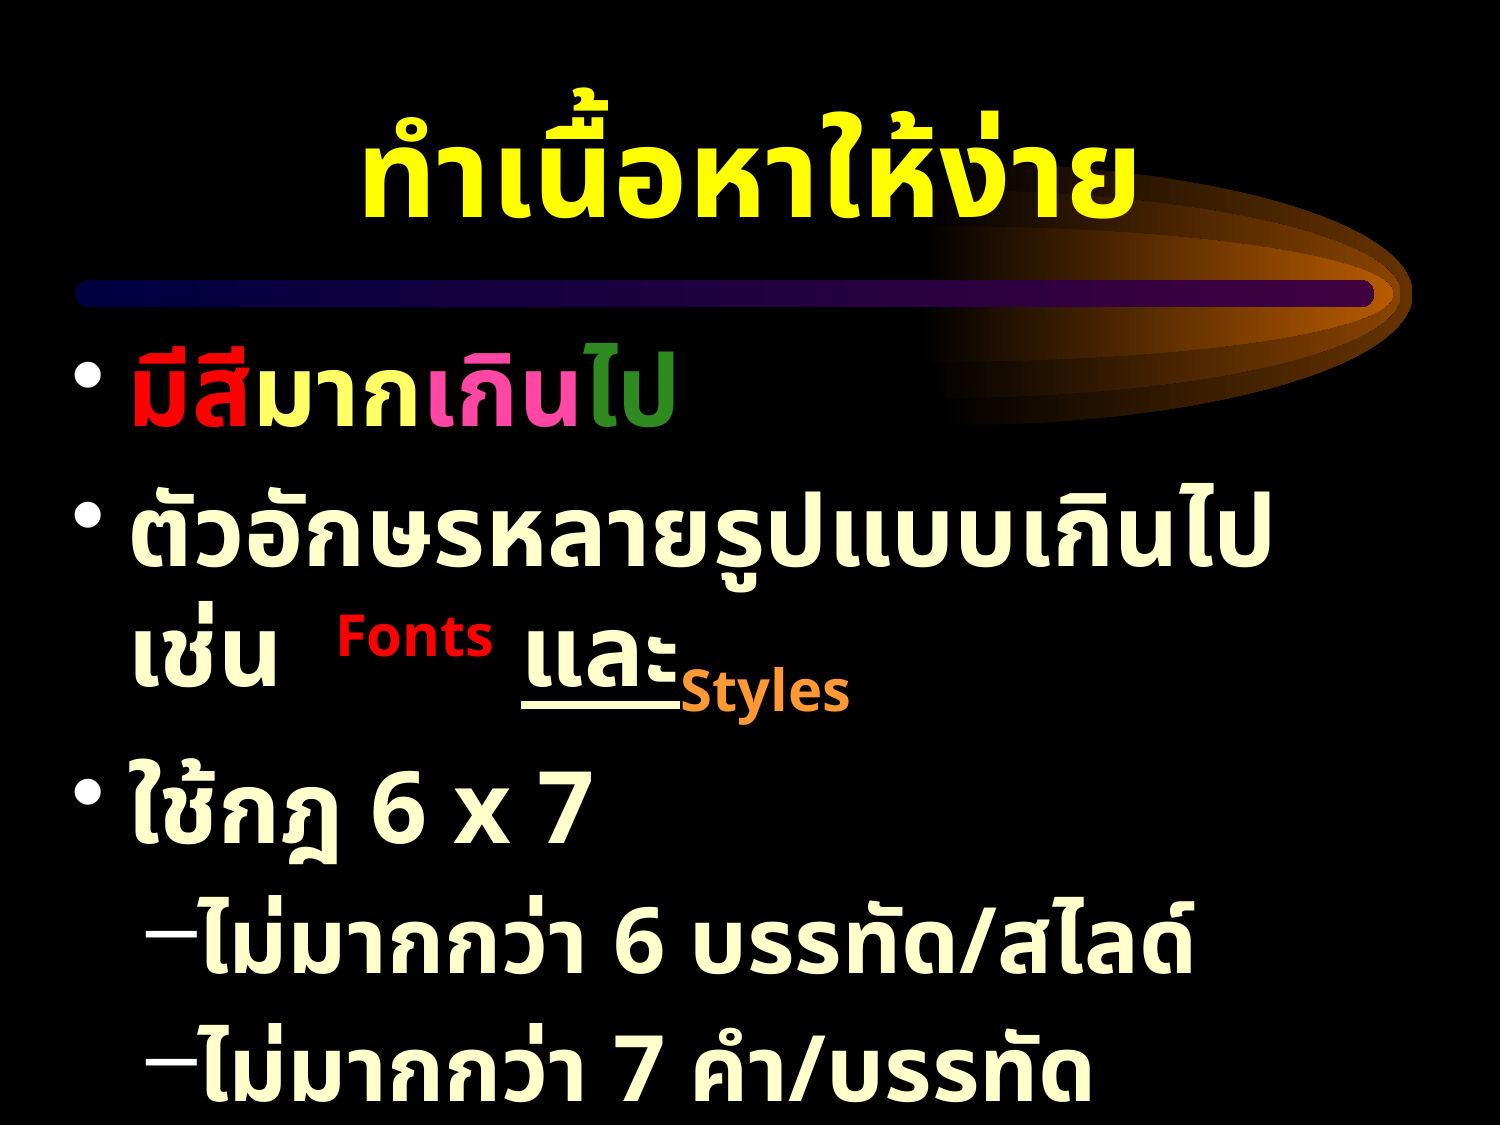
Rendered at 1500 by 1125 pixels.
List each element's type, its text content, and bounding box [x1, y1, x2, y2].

title ทำเนื้อหาให้ง่าย [112, 62, 1388, 250]
list มีสีมากเกินไป ตัวอักษรหลายรูปแบบเกินไป เช่น Fonts และStyles ใช้กฎ 6 x 7 ไม่มากกว่า 6 บรรทัด/สไลด์ ไม่มากกว่า 7 คำ/บรรทัด [56, 319, 1444, 995]
